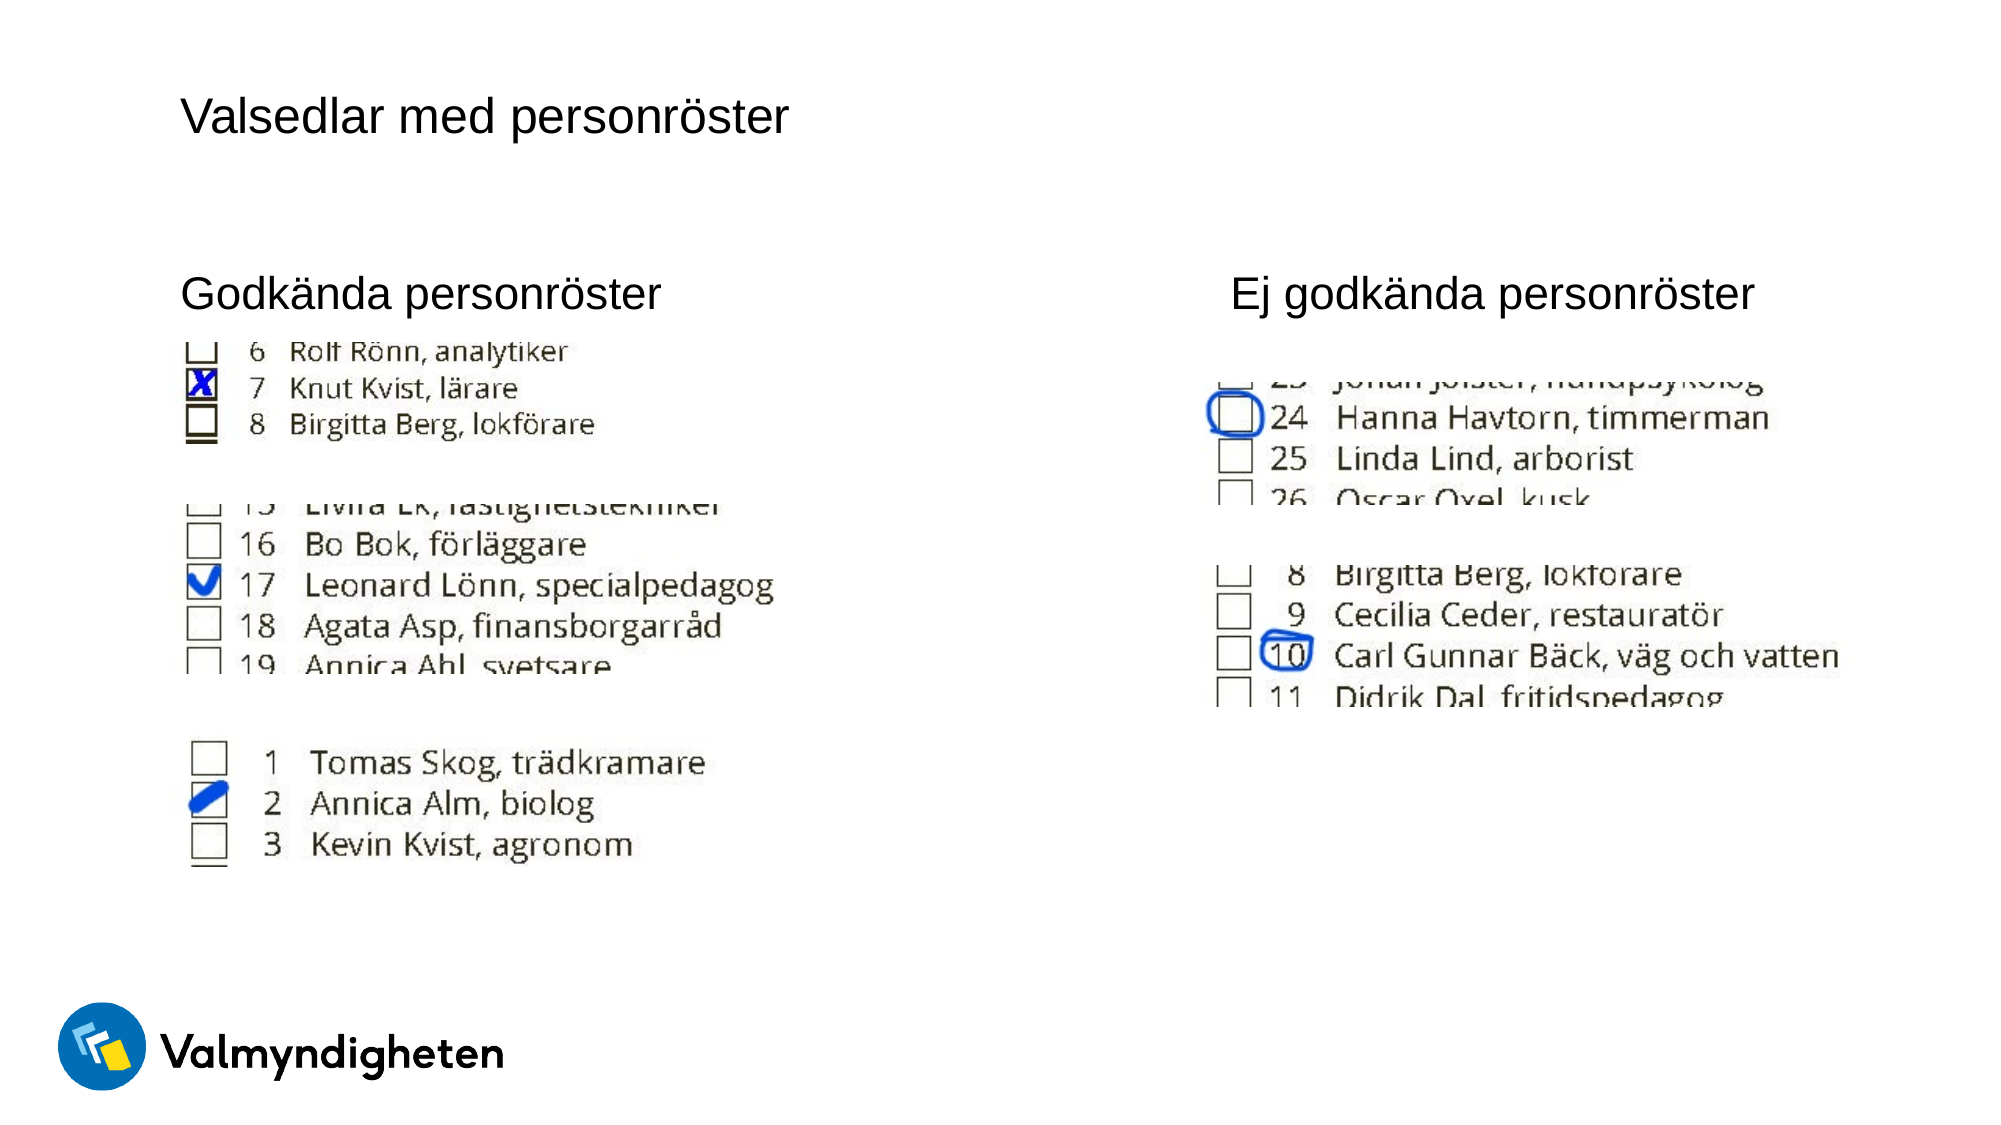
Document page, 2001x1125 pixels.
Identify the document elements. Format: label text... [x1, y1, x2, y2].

list Godkända personröster Ej godkända personröster [165, 251, 1835, 966]
picture [1178, 382, 1904, 505]
picture [1178, 565, 1916, 707]
picture [26, 972, 535, 1125]
title Valsedlar med personröster [165, 83, 1835, 152]
picture [148, 504, 961, 674]
picture [127, 342, 744, 444]
picture [165, 735, 860, 868]
